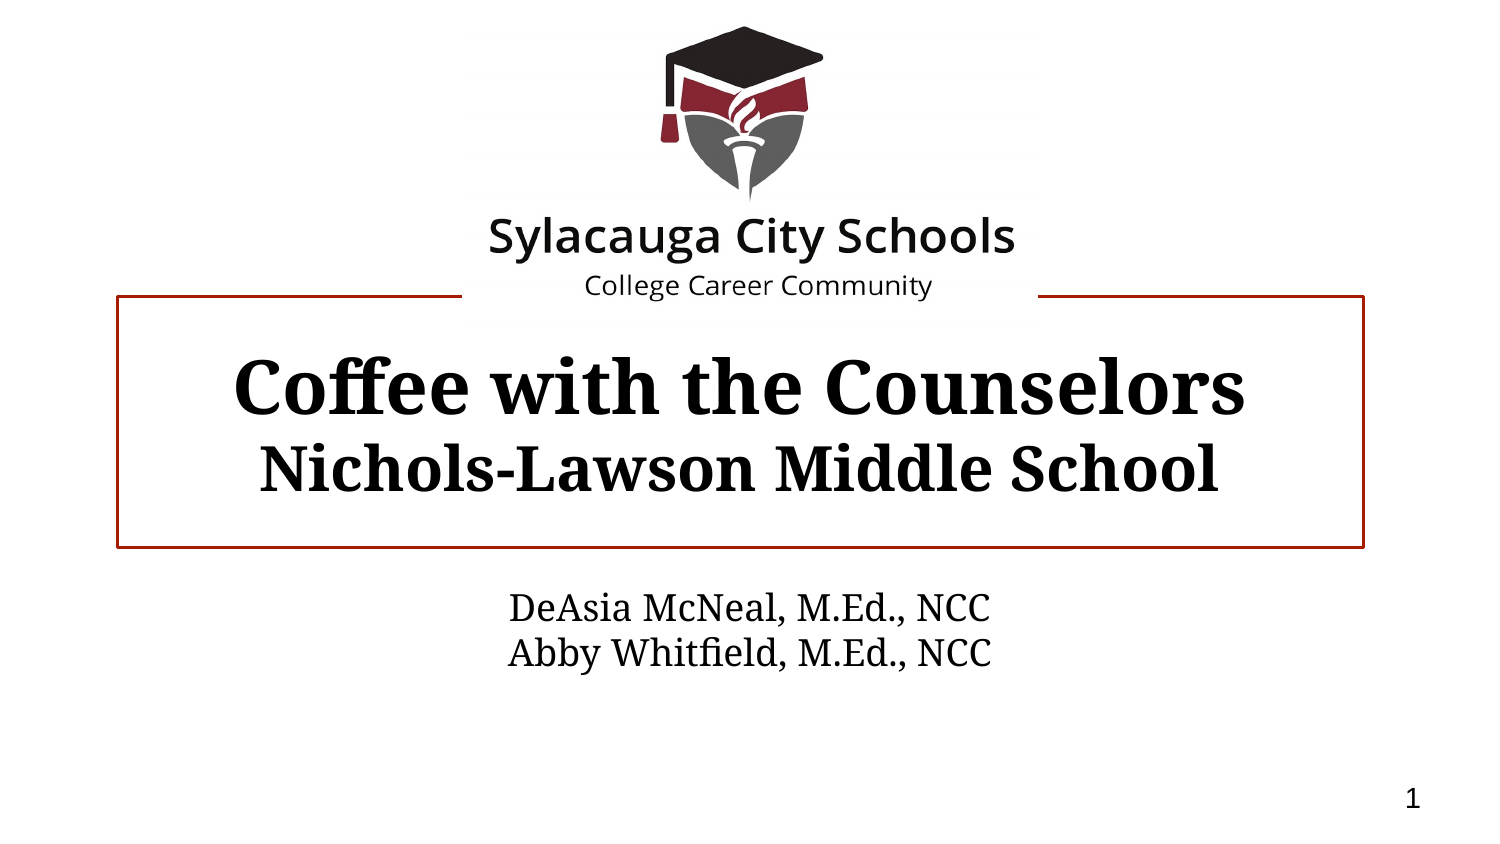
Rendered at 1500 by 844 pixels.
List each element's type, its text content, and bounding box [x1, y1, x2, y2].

title Coffee with the Counselors Nichols-Lawson Middle School [117, 296, 1364, 548]
picture [462, 0, 1038, 328]
slide_number ‹#› [1389, 764, 1480, 830]
text_box DeAsia McNeal, M.Ed., NCC Abby Whitfield, M.Ed., NCC [268, 568, 1232, 739]
